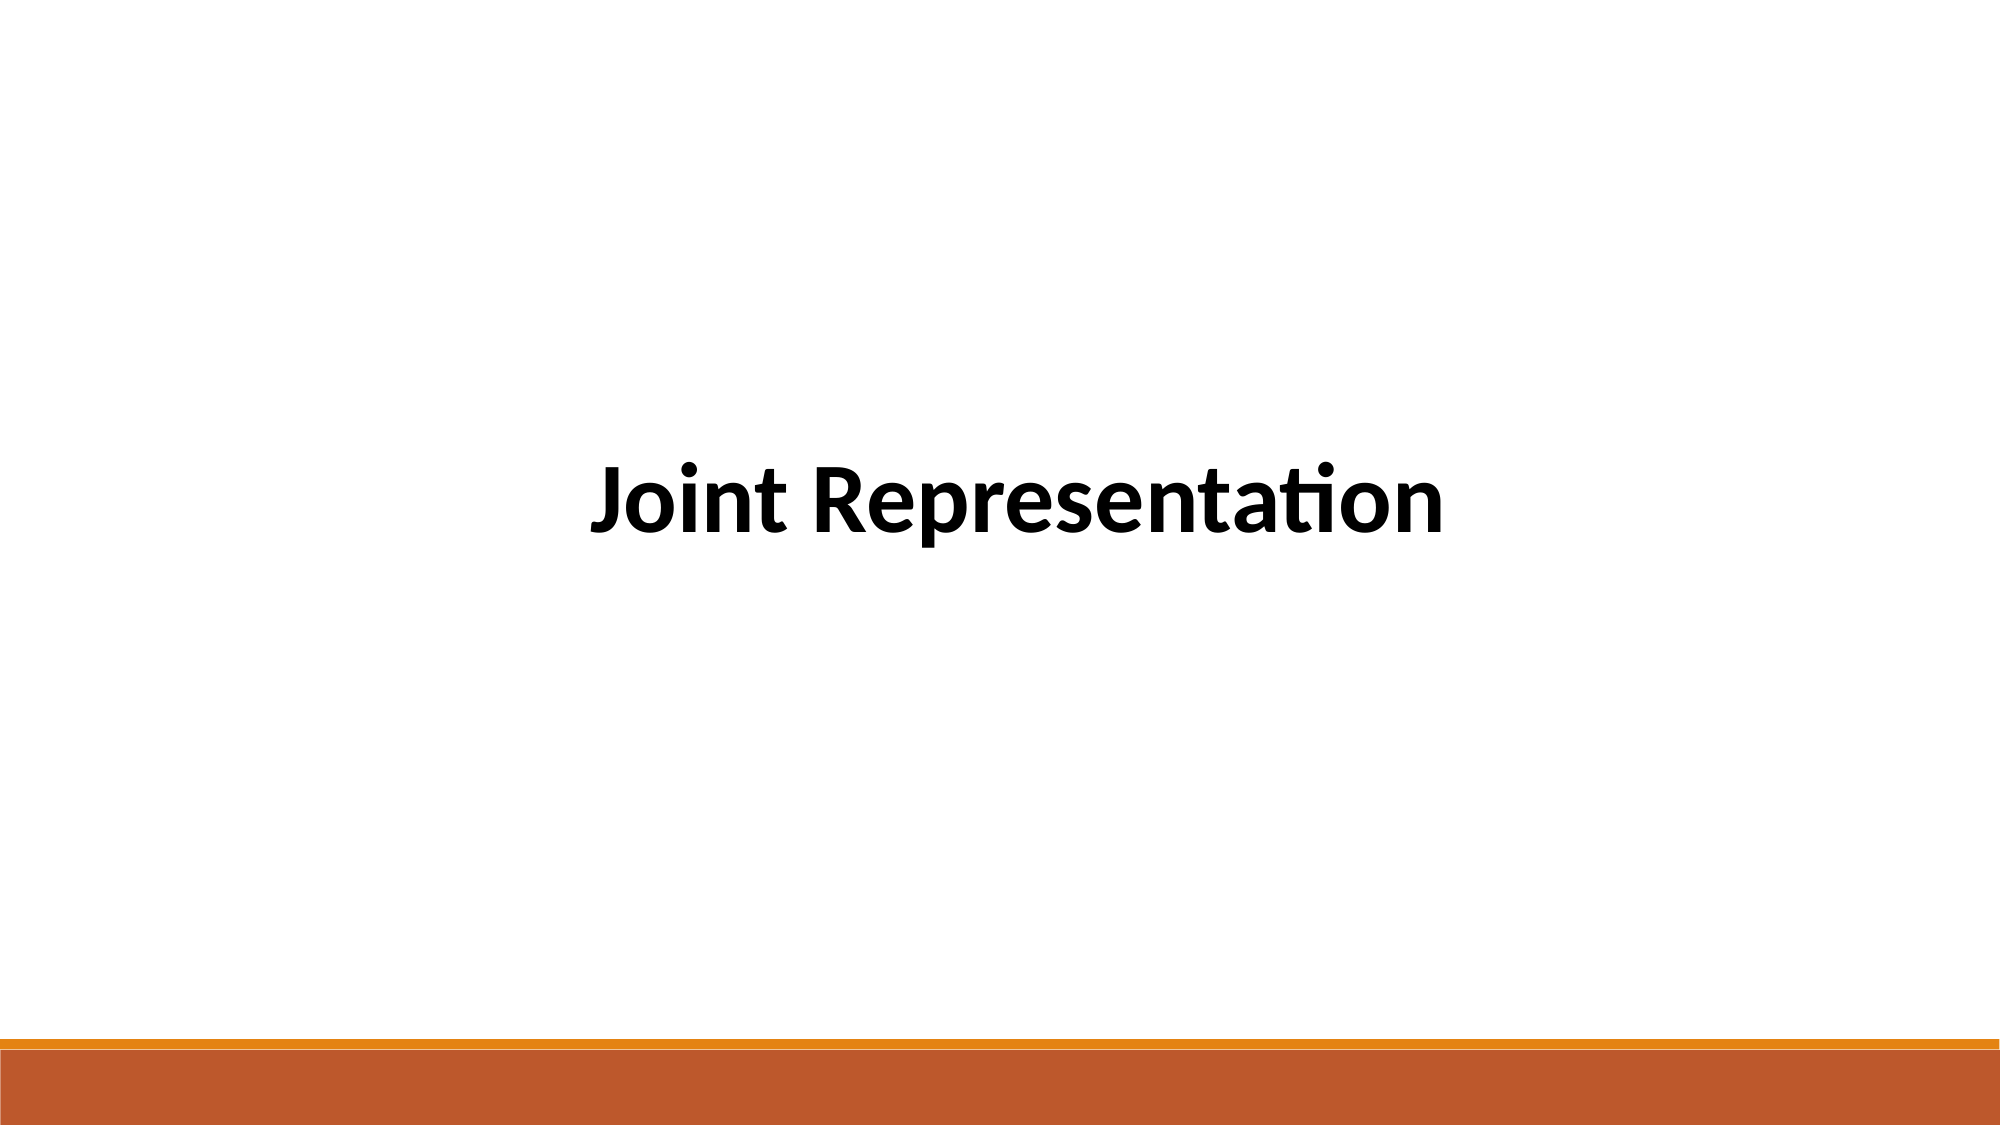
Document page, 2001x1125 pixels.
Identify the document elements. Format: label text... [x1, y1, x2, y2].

text_box Joint Representation [399, 425, 1638, 560]
